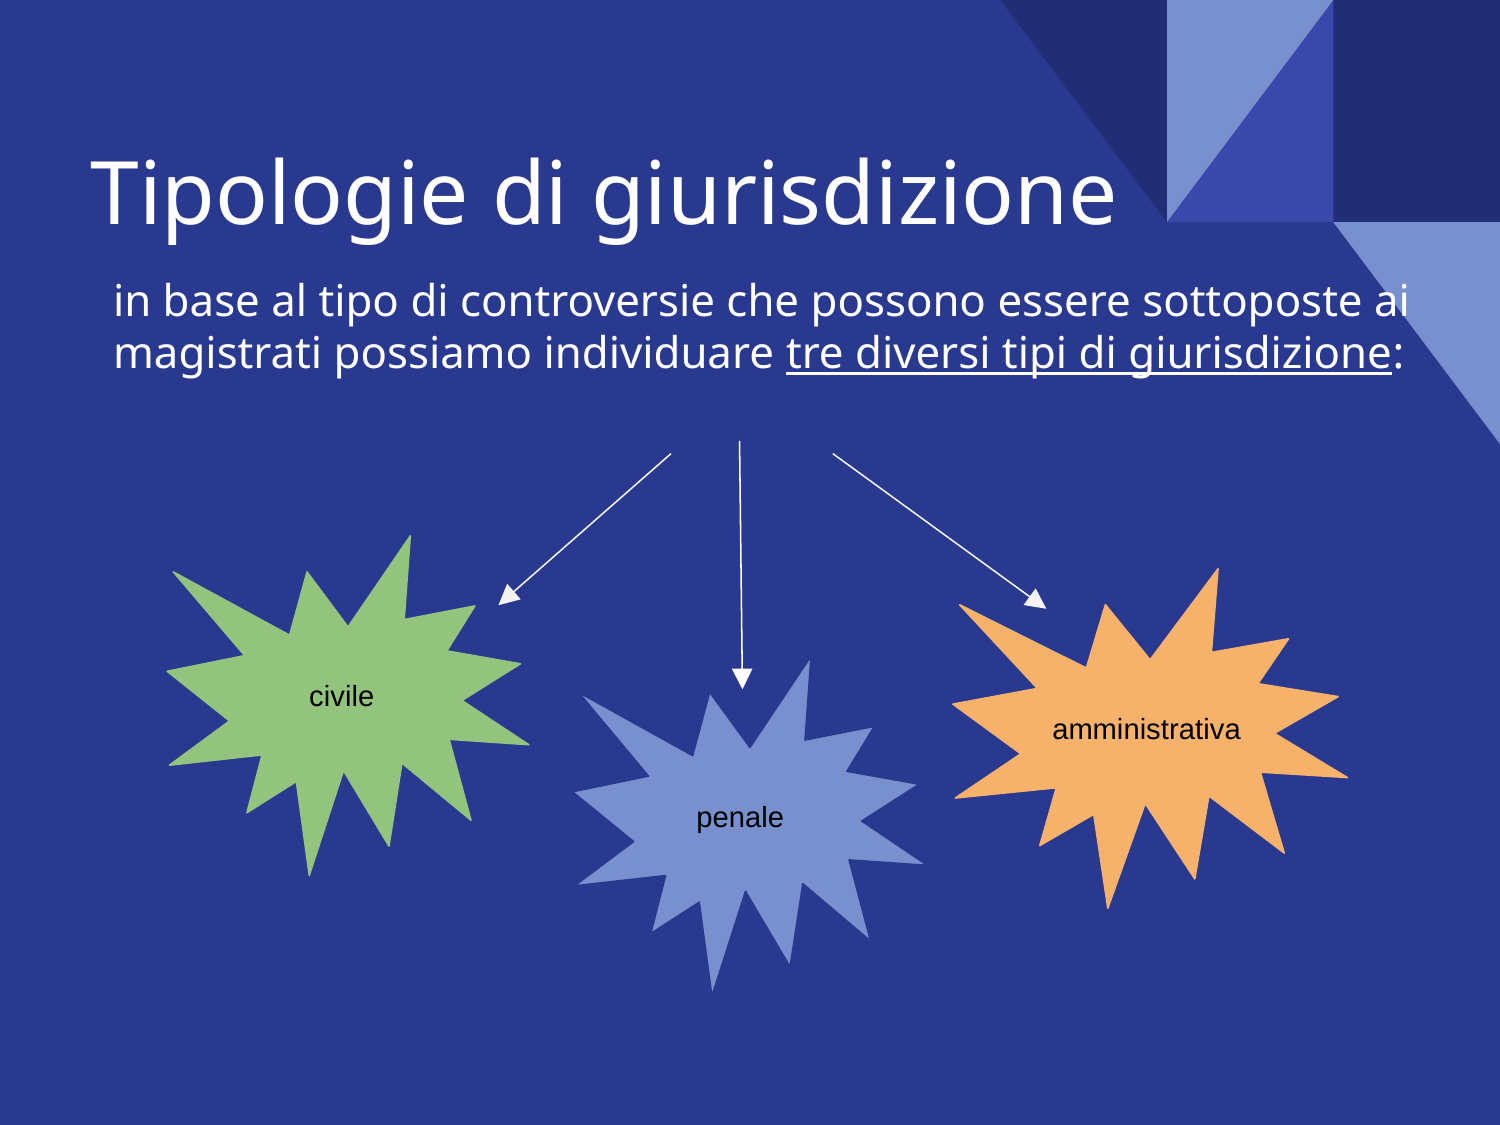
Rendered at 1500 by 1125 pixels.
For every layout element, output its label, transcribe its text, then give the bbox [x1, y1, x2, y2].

text_box civile [167, 535, 529, 876]
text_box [832, 453, 1047, 610]
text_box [498, 453, 672, 606]
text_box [739, 440, 743, 690]
text_box penale [572, 656, 928, 997]
text_box in base al tipo di controversie che possono essere sottoposte ai magistrati possiamo individuare tre diversi tipi di giurisdizione: [98, 257, 1447, 996]
text_box amministrativa [952, 568, 1348, 909]
text_box Tipologie di giurisdizione [75, 74, 1425, 258]
